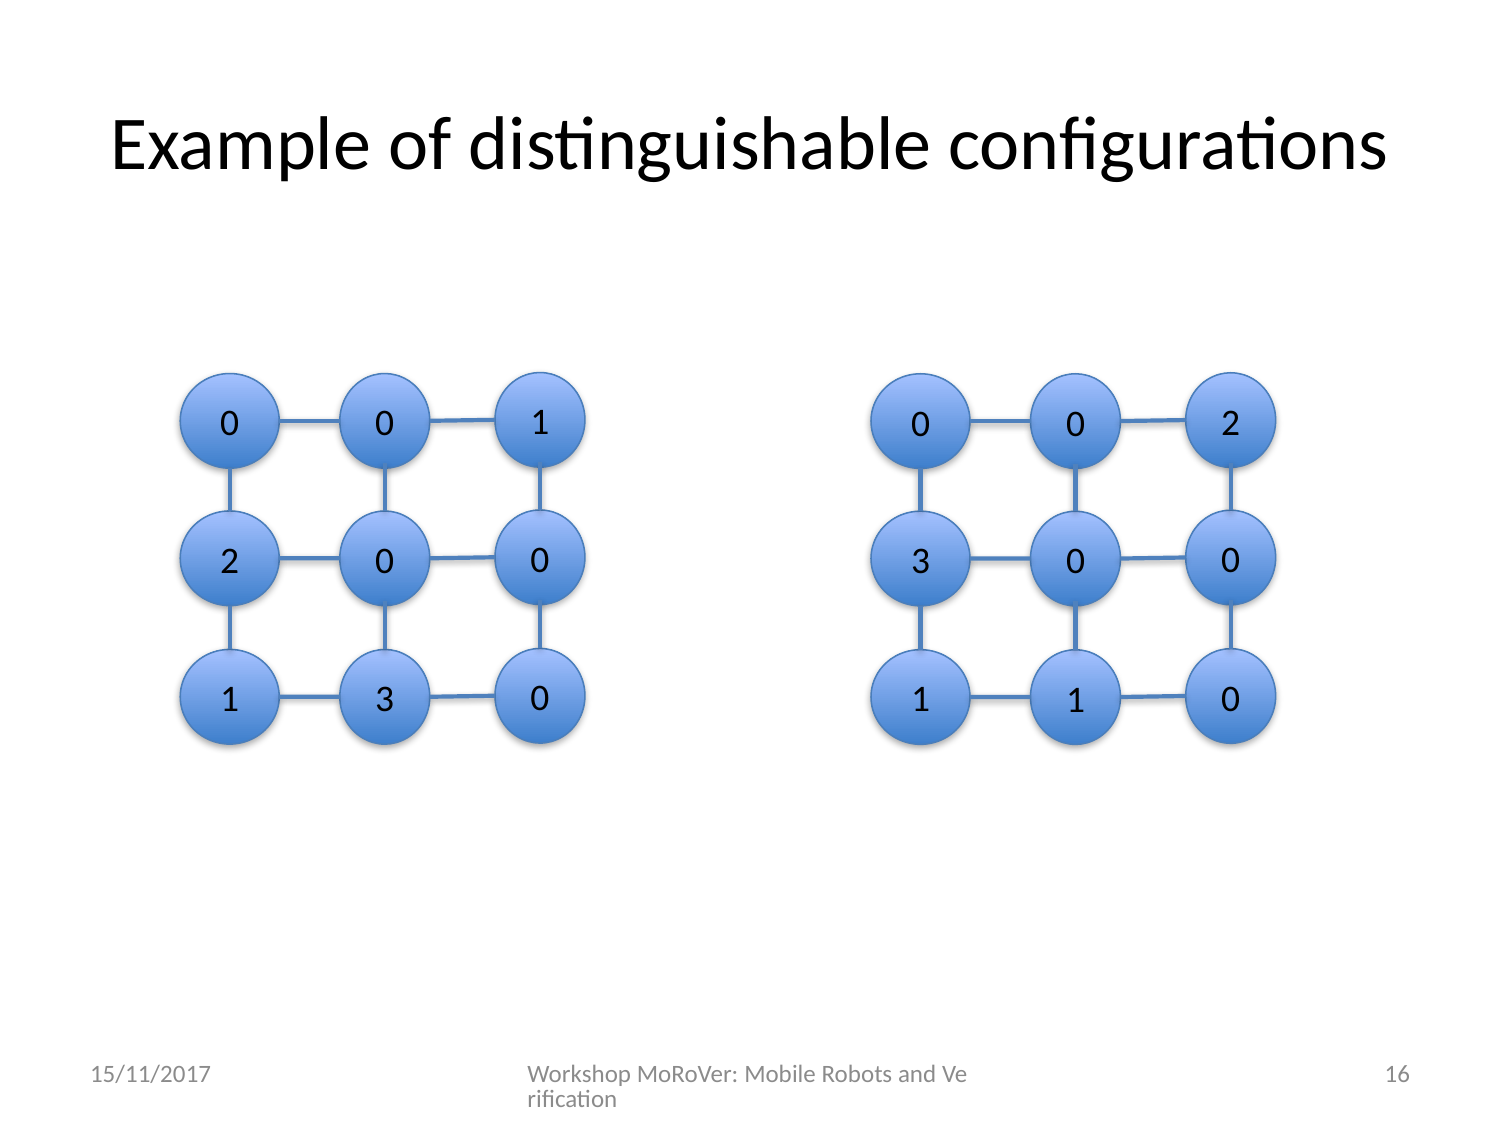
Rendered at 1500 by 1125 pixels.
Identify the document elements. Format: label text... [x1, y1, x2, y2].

text_box 3 [870, 510, 971, 607]
text_box 0 [494, 509, 586, 605]
text_box 0 [1029, 511, 1122, 607]
text_box 1 [1029, 649, 1122, 746]
text_box 0 [1185, 510, 1277, 606]
text_box 0 [1029, 372, 1122, 469]
text_box 1 [870, 649, 971, 746]
text_box 1 [494, 371, 586, 468]
title Example of distinguishable configurations [75, 45, 1425, 233]
text_box 0 [494, 648, 586, 744]
text_box 2 [1185, 371, 1277, 468]
footer Workshop MoRoVer: Mobile Robots and Verification [512, 1042, 988, 1103]
text_box 0 [339, 510, 431, 606]
text_box 3 [339, 649, 431, 745]
text_box 0 [339, 372, 431, 469]
slide_number 16 [1074, 1042, 1425, 1103]
text_box 2 [179, 510, 280, 607]
text_box 0 [870, 372, 971, 469]
text_box 1 [179, 649, 280, 745]
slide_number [75, 1042, 425, 1103]
text_box 0 [1185, 648, 1277, 745]
text_box 0 [179, 372, 280, 469]
